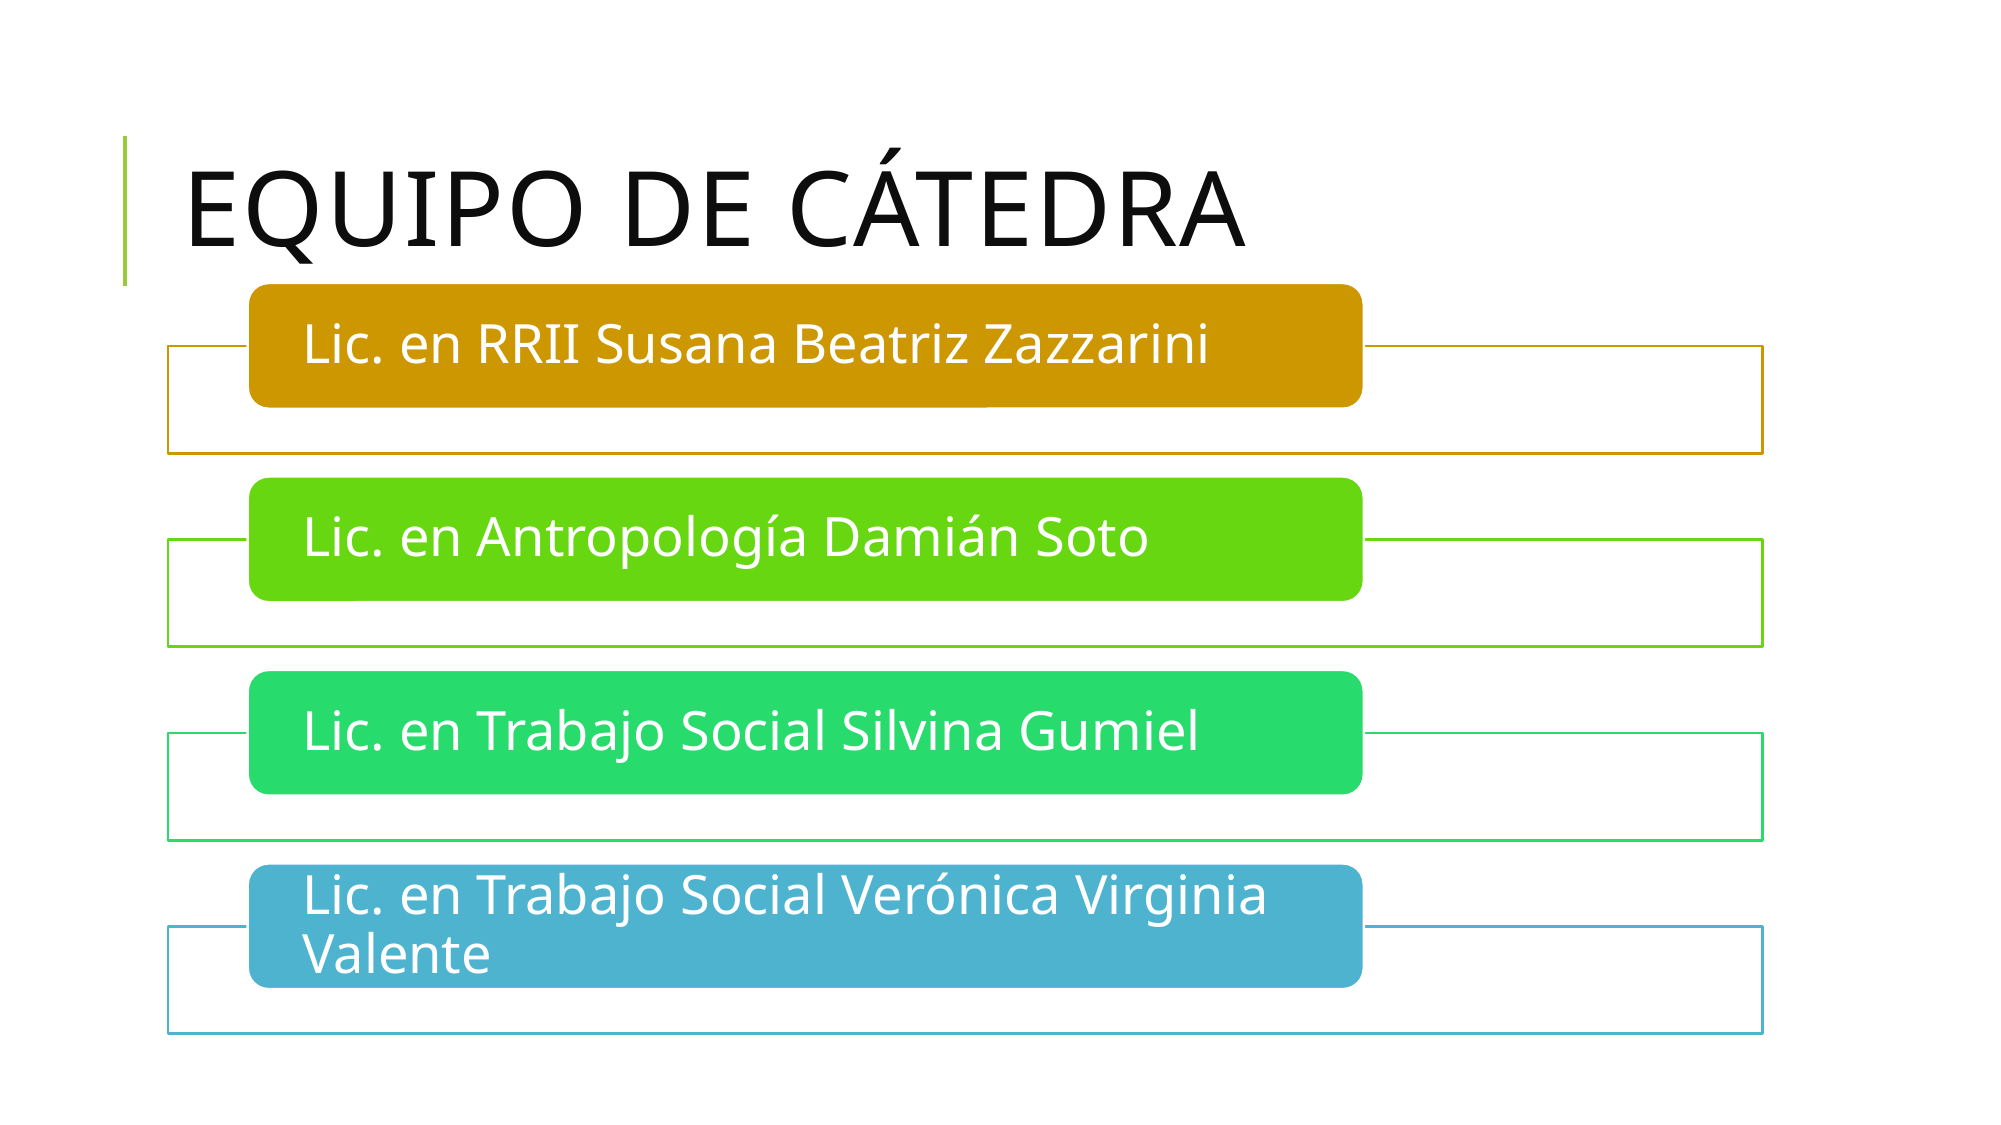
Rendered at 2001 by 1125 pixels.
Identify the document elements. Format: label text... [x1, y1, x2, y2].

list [167, 281, 1763, 1036]
title Equipo de cátedra [168, 137, 1763, 279]
